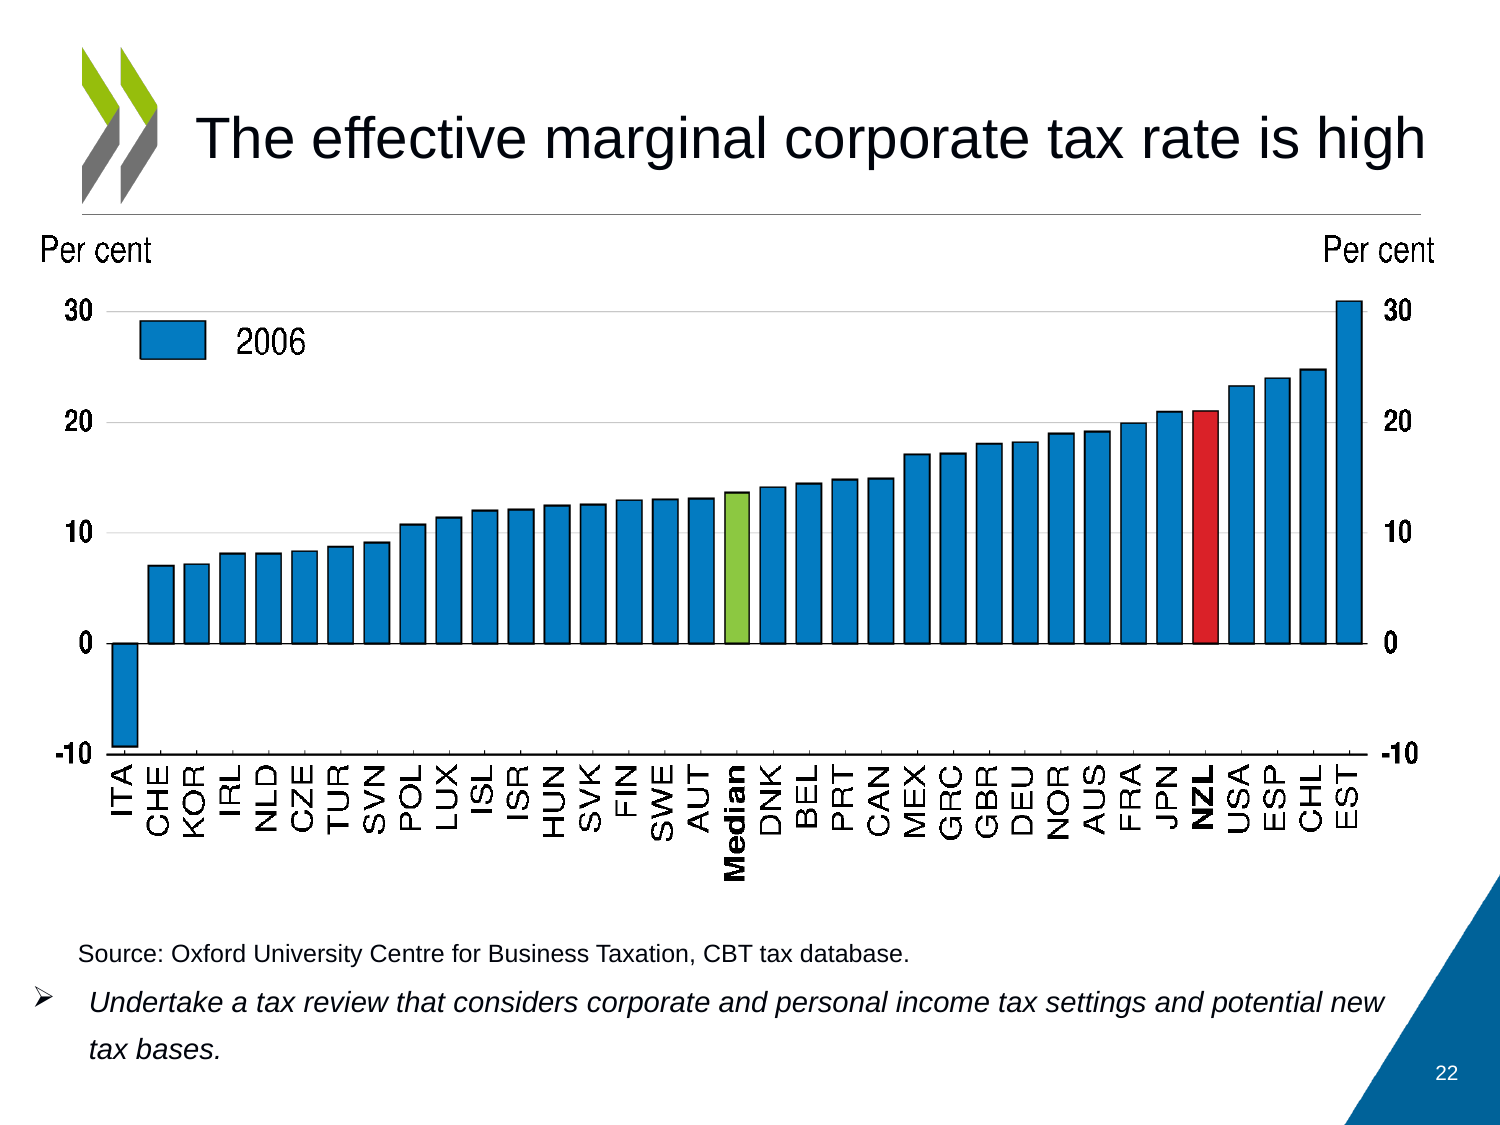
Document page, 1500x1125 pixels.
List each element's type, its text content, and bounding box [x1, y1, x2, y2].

picture [37, 231, 1500, 1125]
slide_number 22 [1417, 1051, 1474, 1092]
title The effective marginal corporate tax rate is high [177, 38, 1447, 232]
text_box Source: Oxford University Centre for Business Taxation, CBT tax database. [63, 930, 928, 975]
text_box Undertake a tax review that considers corporate and personal income tax settings and potential new tax bases. [17, 975, 1406, 1076]
